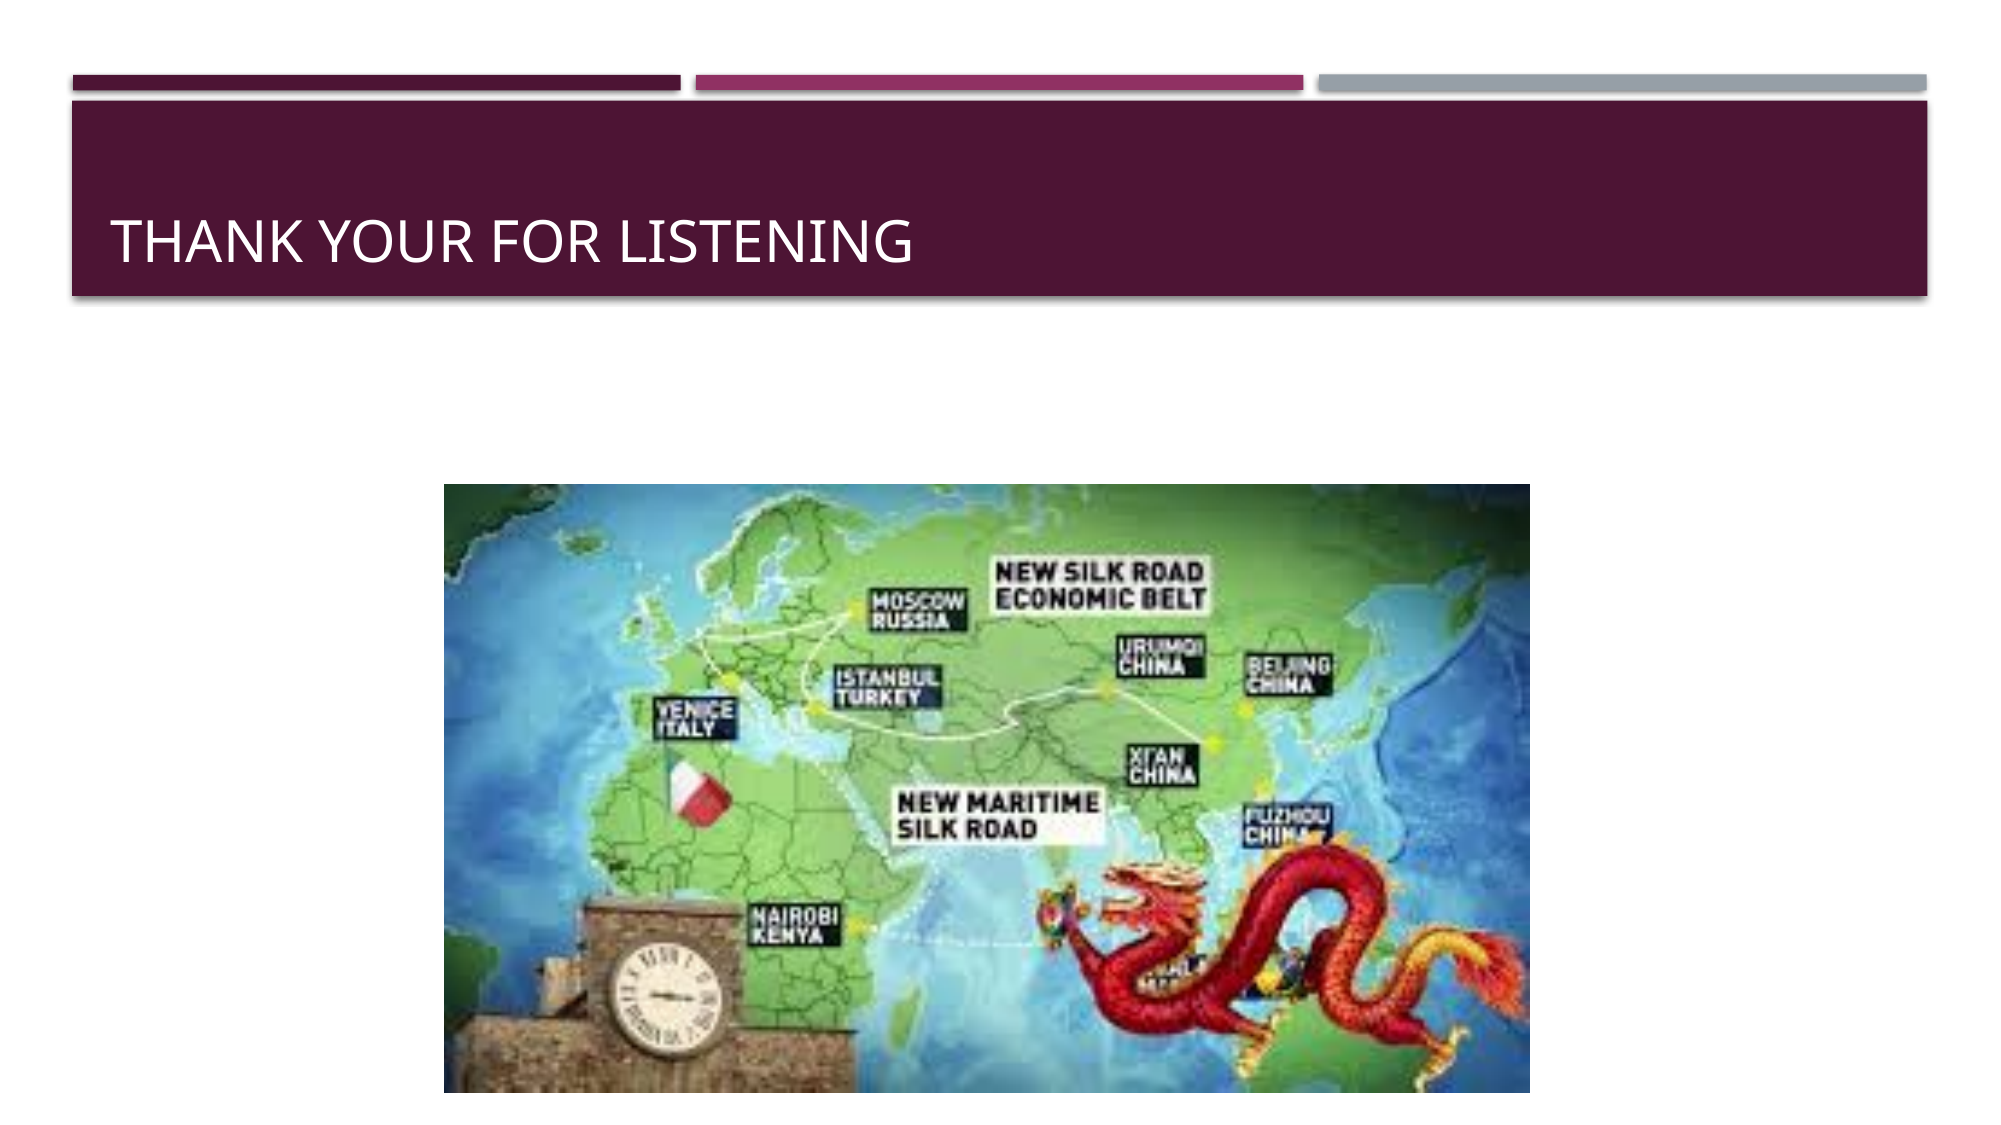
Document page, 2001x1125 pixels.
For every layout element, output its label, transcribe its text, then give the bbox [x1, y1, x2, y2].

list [443, 483, 1531, 1093]
title tHANK YOUR FOR LISTENING [95, 115, 1905, 282]
